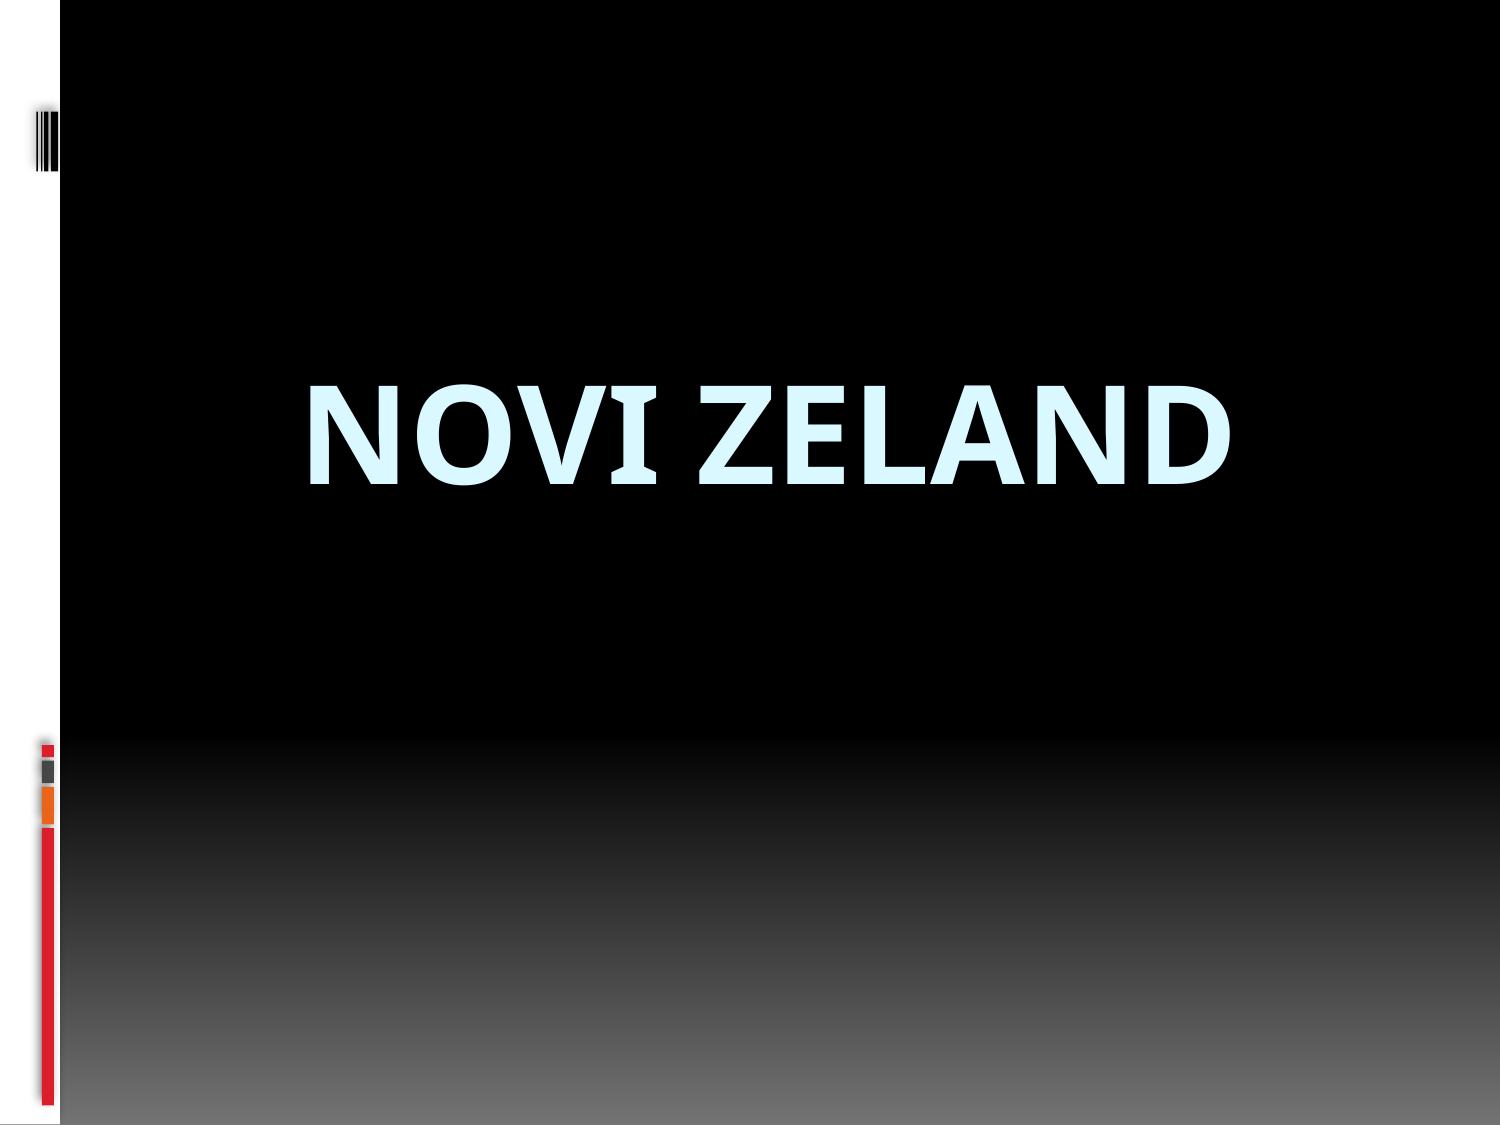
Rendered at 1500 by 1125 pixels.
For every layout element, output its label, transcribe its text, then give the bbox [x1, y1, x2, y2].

title NoVi ZELAND [150, 339, 1425, 563]
